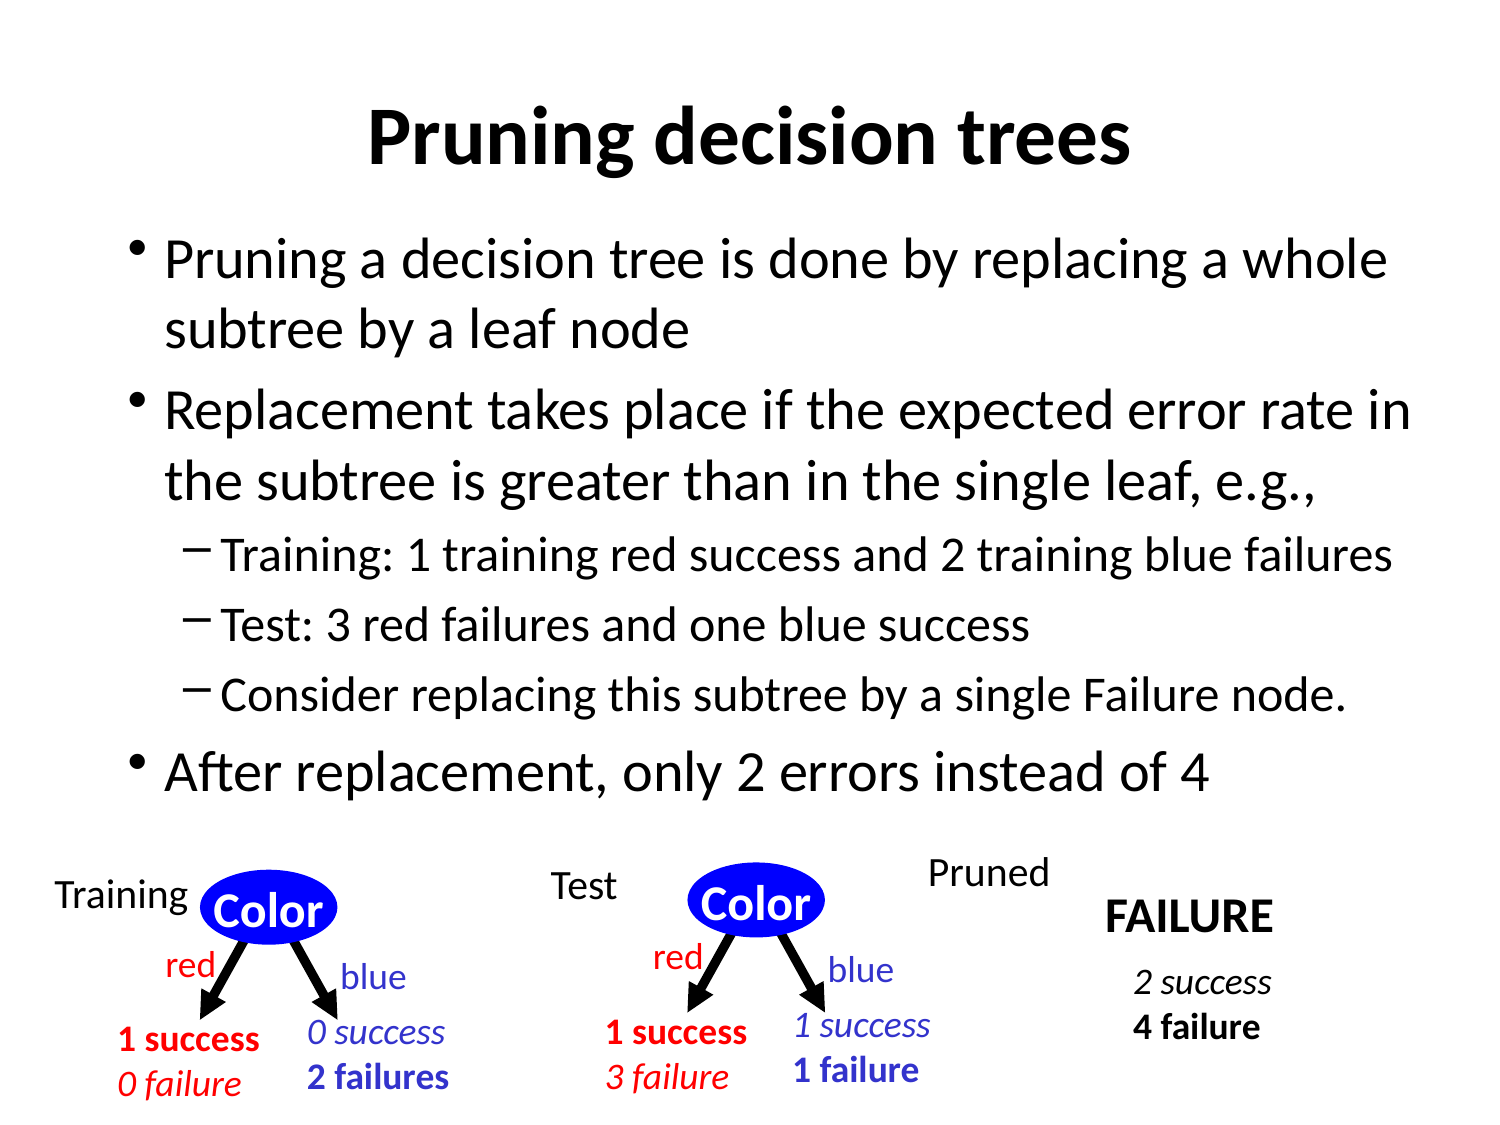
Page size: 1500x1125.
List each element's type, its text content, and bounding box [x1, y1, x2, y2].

text_box Pruned [913, 837, 1066, 903]
title Pruning decision trees [112, 37, 1388, 212]
text_box Training [39, 859, 204, 925]
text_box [99, 869, 470, 1113]
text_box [587, 862, 949, 1106]
list Pruning a decision tree is done by replacing a whole subtree by a leaf node Replacement takes place if the expected error rate in the subtree is greater than in the single leaf, e.g., Training: 1 training red success and 2 training blue failures Test: 3 red failures and one blue success Consider replacing this subtree by a single Failure node. After replacement, only 2 errors instead of 4 [112, 212, 1438, 850]
text_box 2 success 4 failure [1118, 950, 1287, 1055]
text_box Test [535, 850, 633, 916]
text_box FAILURE [1090, 874, 1290, 950]
